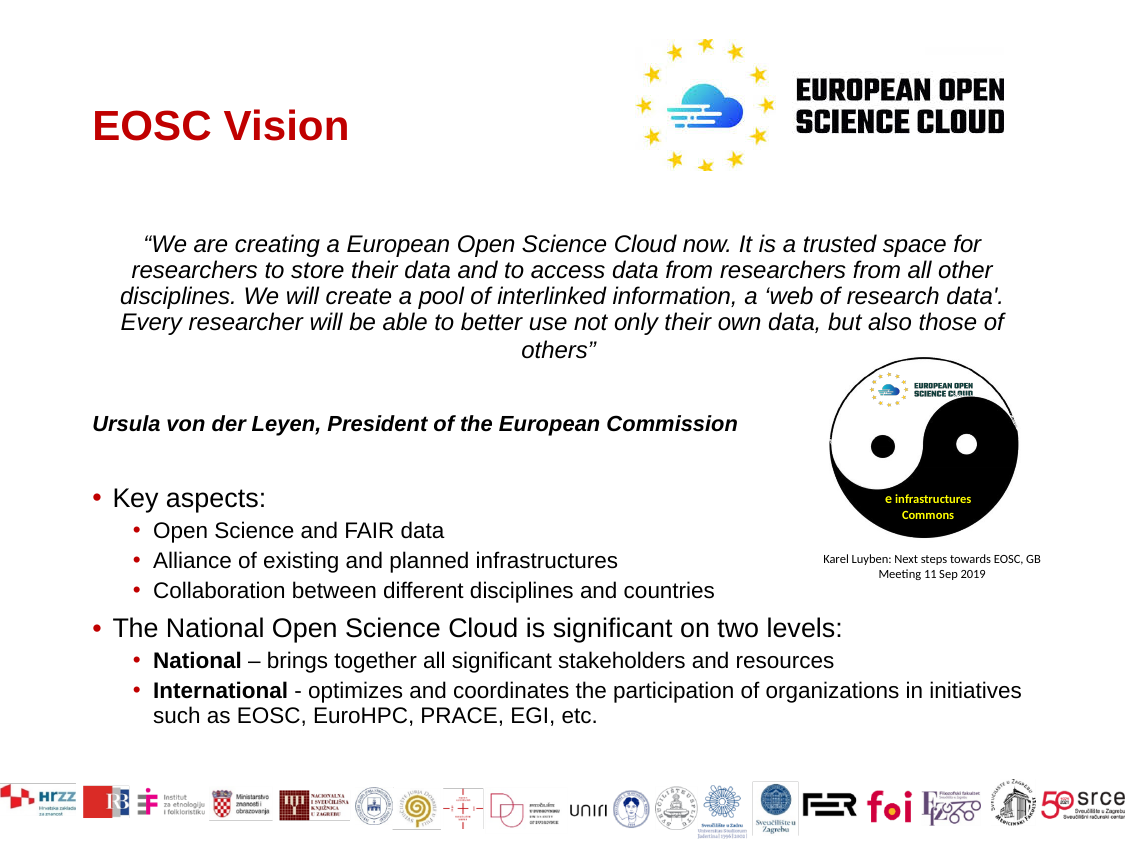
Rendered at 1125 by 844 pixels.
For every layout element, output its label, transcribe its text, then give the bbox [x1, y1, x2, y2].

picture [0, 779, 1125, 843]
picture [635, 39, 1004, 171]
text_box Karel Luyben: Next steps towards EOSC, GB Meeting 11 Sep 2019 [808, 544, 1057, 589]
title EOSC Vision [77, 44, 1048, 208]
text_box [825, 353, 1022, 542]
list “We are creating a European Open Science Cloud now. It is a trusted space for researchers to store their data and to access data from researchers from all other disciplines. We will create a pool of interlinked information, a ‘web of research data'. Every researcher will be able to better use not only their own data, but also those of others” Ursula von der Leyen, President of the European Commission Key aspects: Open Science and FAIR data Alliance of existing and planned infrastructures Collaboration between different disciplines and countries The National Open Science Cloud is significant on two levels: National – brings together all significant stakeholders and resources International - optimizes and coordinates the participation of organizations in initiatives such as EOSC, EuroHPC, PRACE, EGI, etc. [77, 224, 1048, 760]
